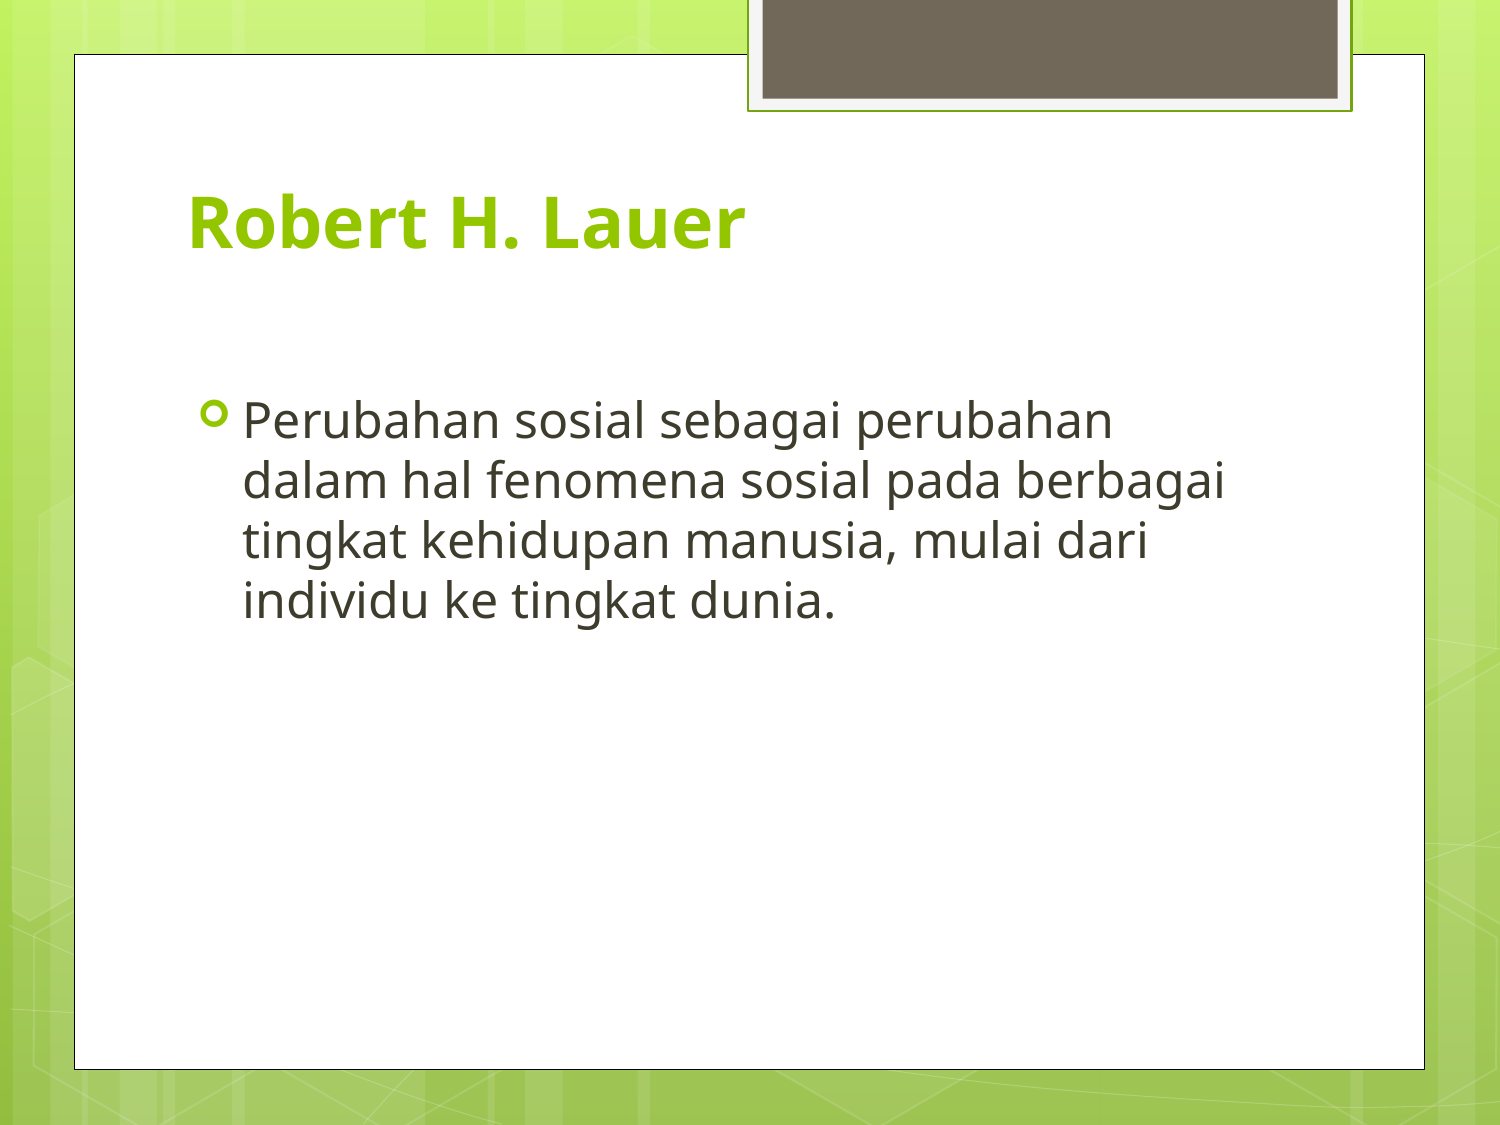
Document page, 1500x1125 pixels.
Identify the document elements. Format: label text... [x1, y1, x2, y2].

list Perubahan sosial sebagai perubahan dalam hal fenomena sosial pada berbagai tingkat kehidupan manusia, mulai dari individu ke tingkat dunia. [171, 381, 1283, 957]
title Robert H. Lauer [171, 168, 1324, 357]
